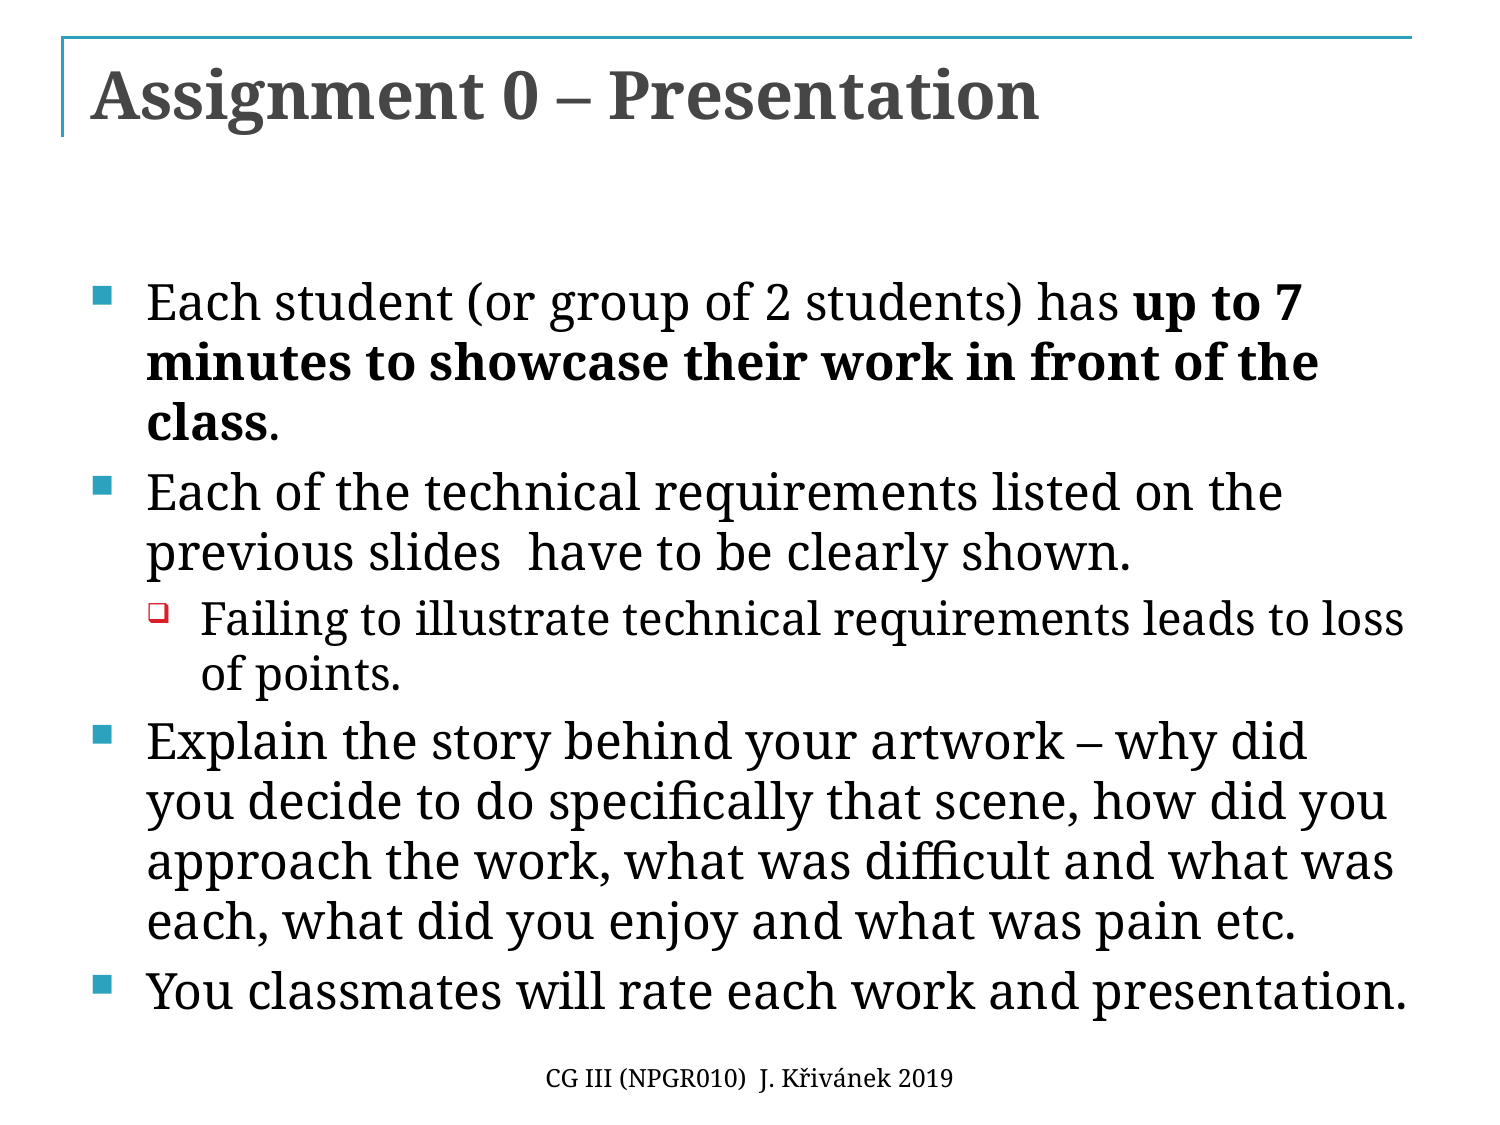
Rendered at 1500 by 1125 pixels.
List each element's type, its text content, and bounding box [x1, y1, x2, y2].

footer CG III (NPGR010) J. Křivánek 2019 [430, 1024, 1070, 1101]
list Each student (or group of 2 students) has up to 7 minutes to showcase their work in front of the class. Each of the technical requirements listed on the previous slides have to be clearly shown. Failing to illustrate technical requirements leads to loss of points. Explain the story behind your artwork – why did you decide to do specifically that scene, how did you approach the work, what was difficult and what was each, what did you enjoy and what was pain etc. You classmates will rate each work and presentation. [74, 262, 1426, 1006]
title Assignment 0 – Presentation [74, 45, 1426, 233]
